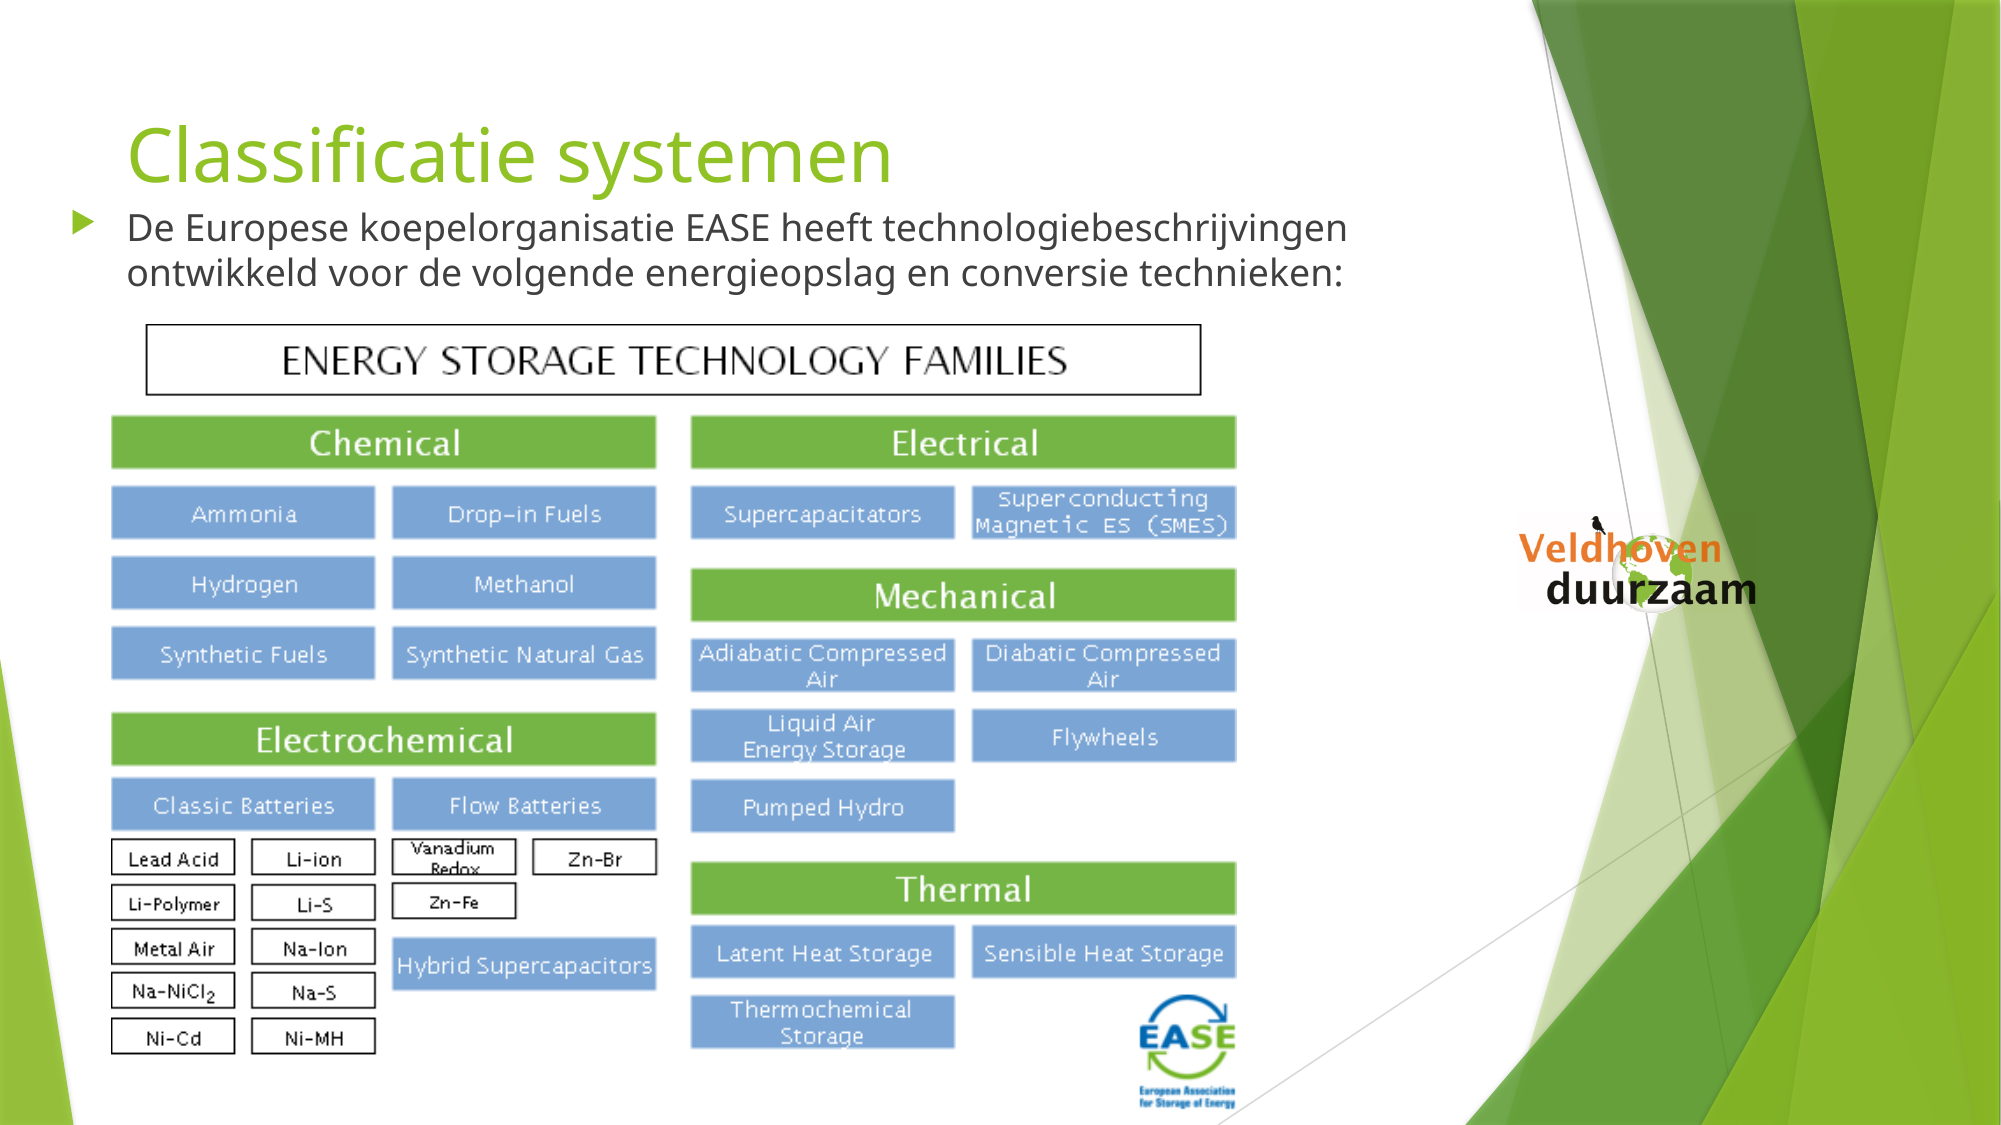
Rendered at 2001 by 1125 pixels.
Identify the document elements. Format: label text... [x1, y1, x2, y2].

picture [1517, 512, 1759, 613]
list De Europese koepelorganisatie EASE heeft technologiebeschrijvingen ontwikkeld voor de volgende energieopslag en conversie technieken: [55, 196, 1466, 833]
title Classificatie systemen [111, 99, 1522, 317]
picture [110, 323, 1237, 1112]
